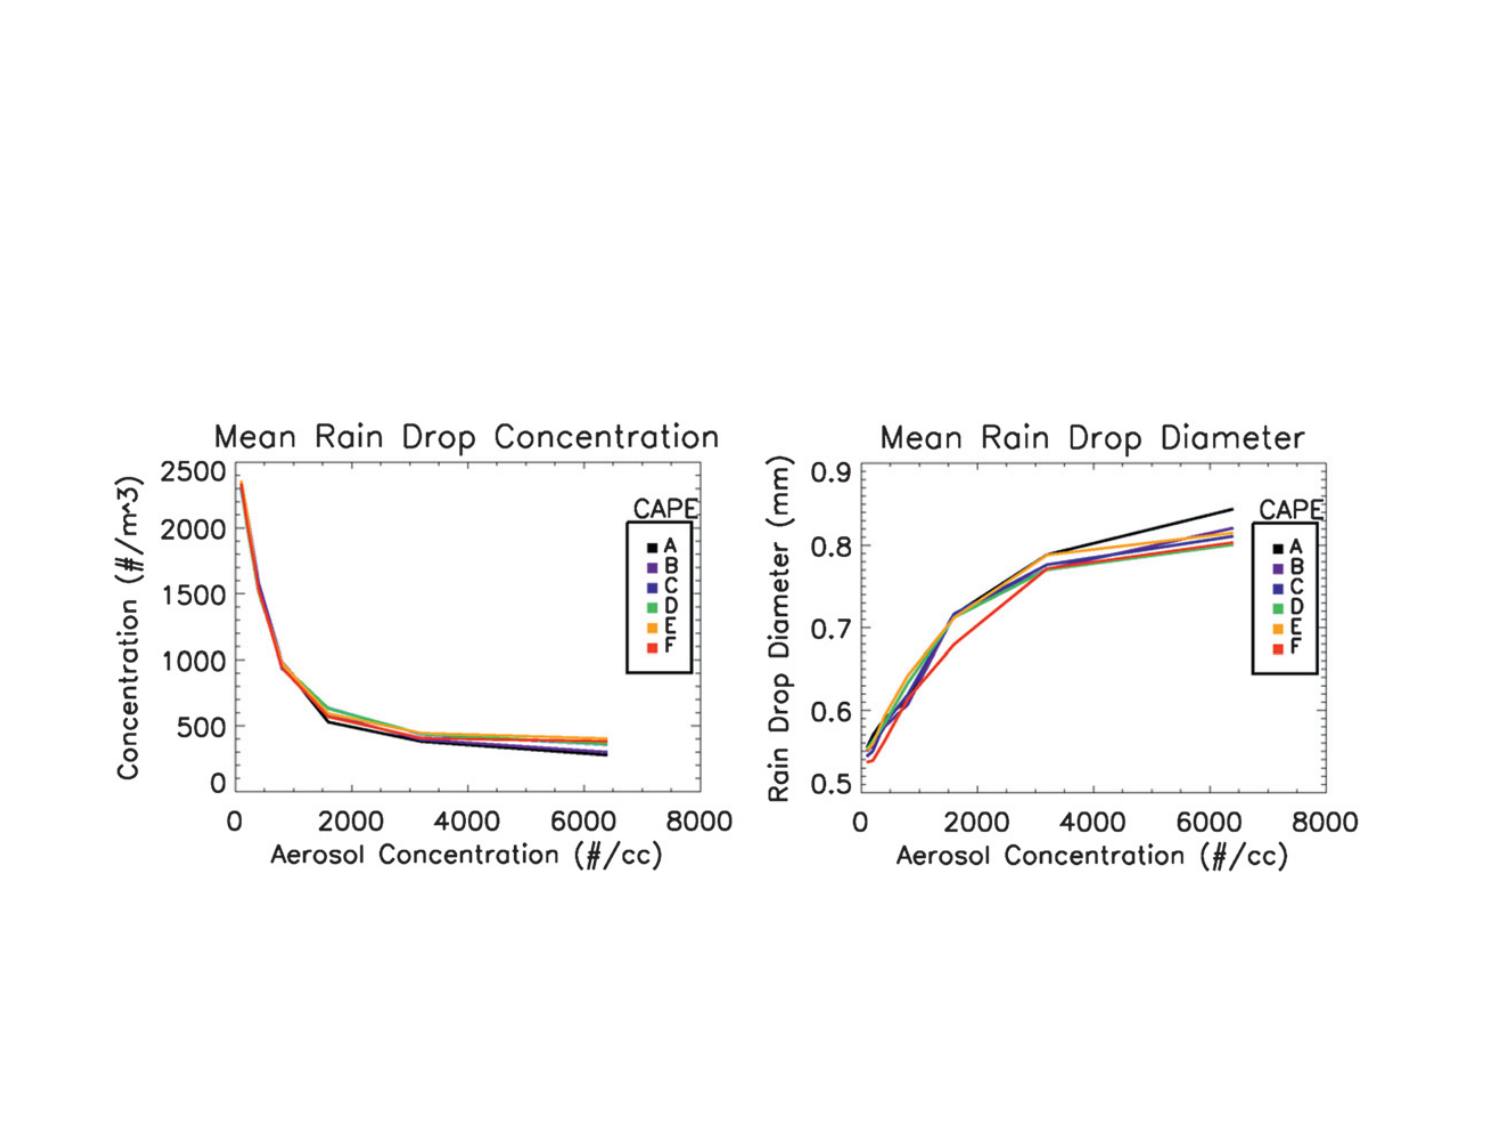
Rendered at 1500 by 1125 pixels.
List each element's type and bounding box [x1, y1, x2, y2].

picture [111, 420, 1360, 873]
